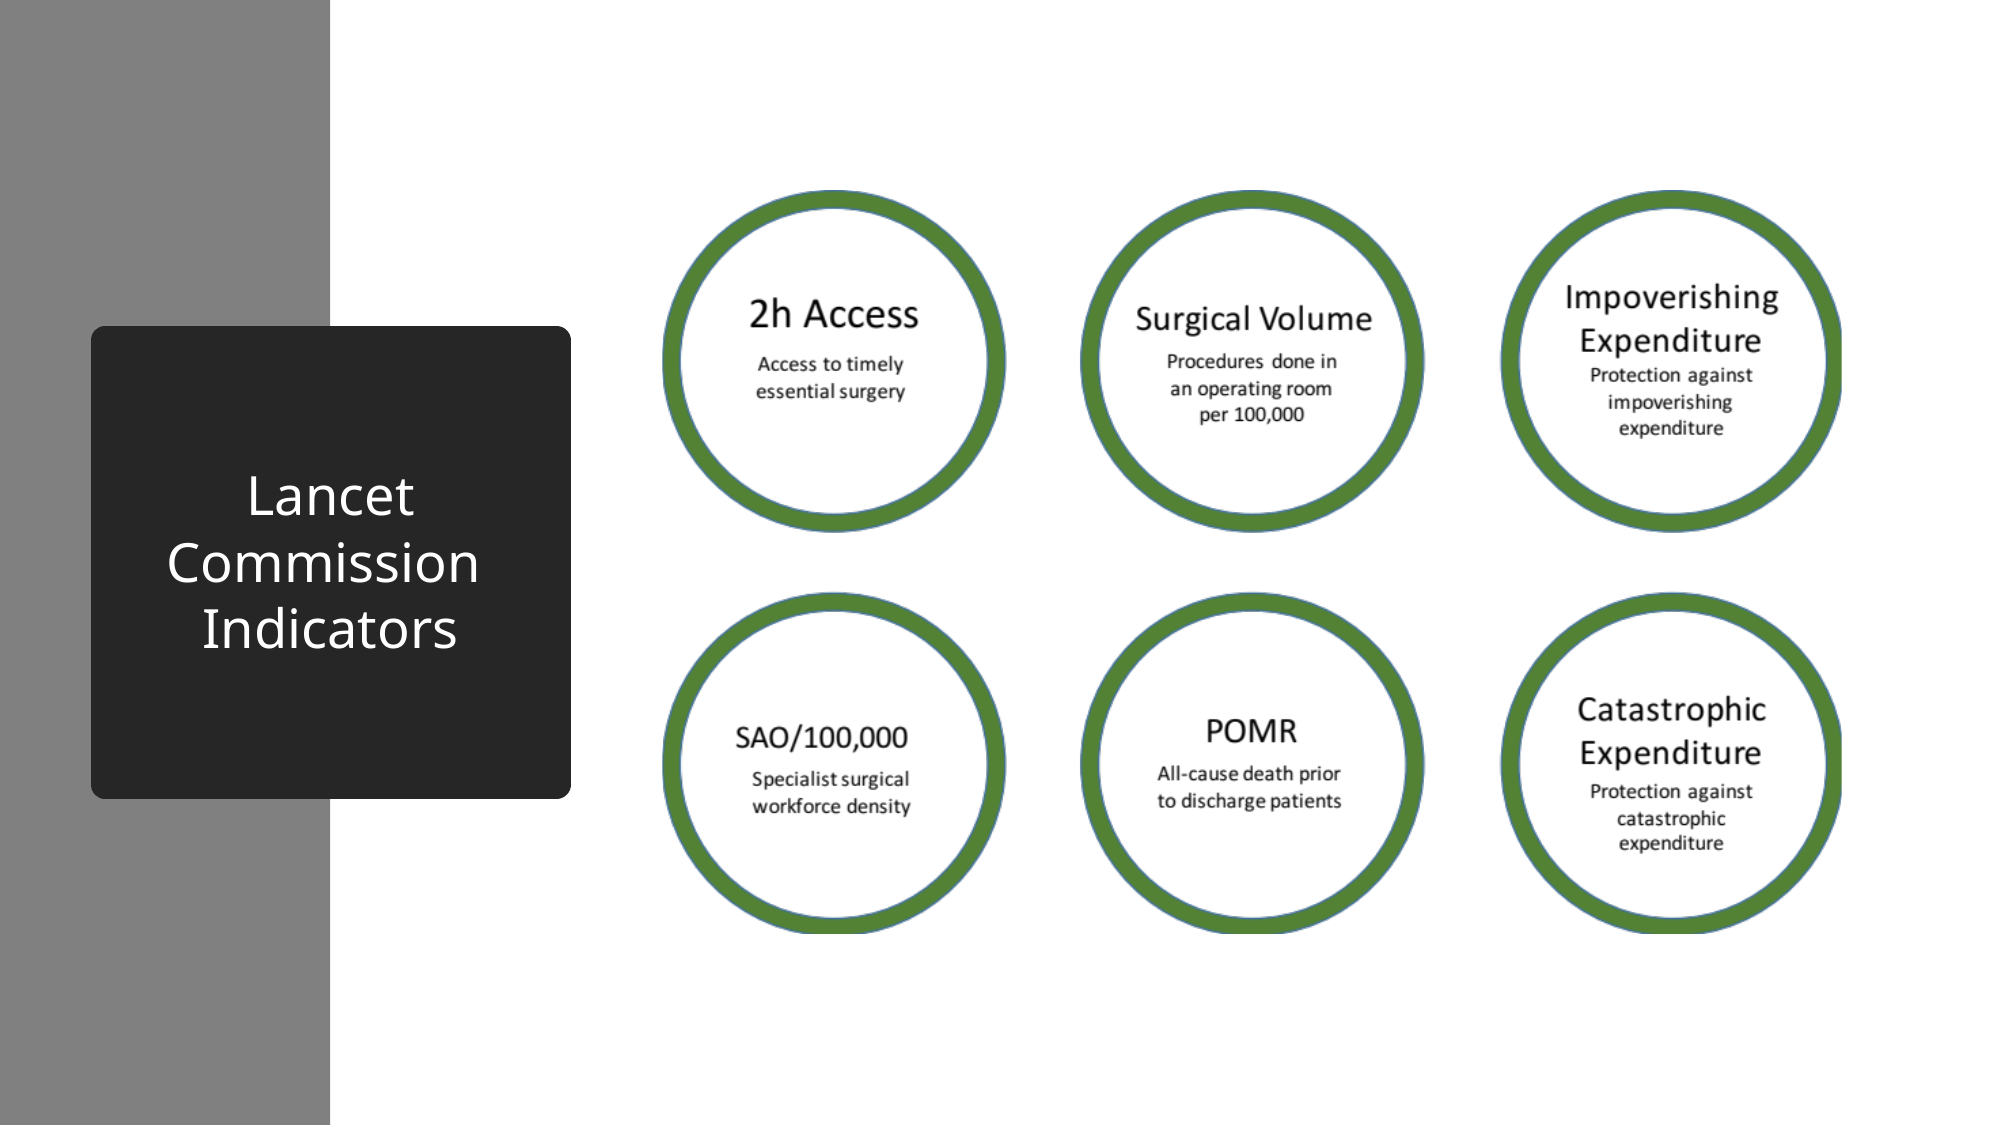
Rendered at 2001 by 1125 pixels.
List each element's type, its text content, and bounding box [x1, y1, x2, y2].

text_box [0, 0, 331, 1125]
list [662, 190, 1842, 934]
text_box [331, 0, 2000, 1125]
title Lancet Commission Indicators [105, 340, 557, 785]
